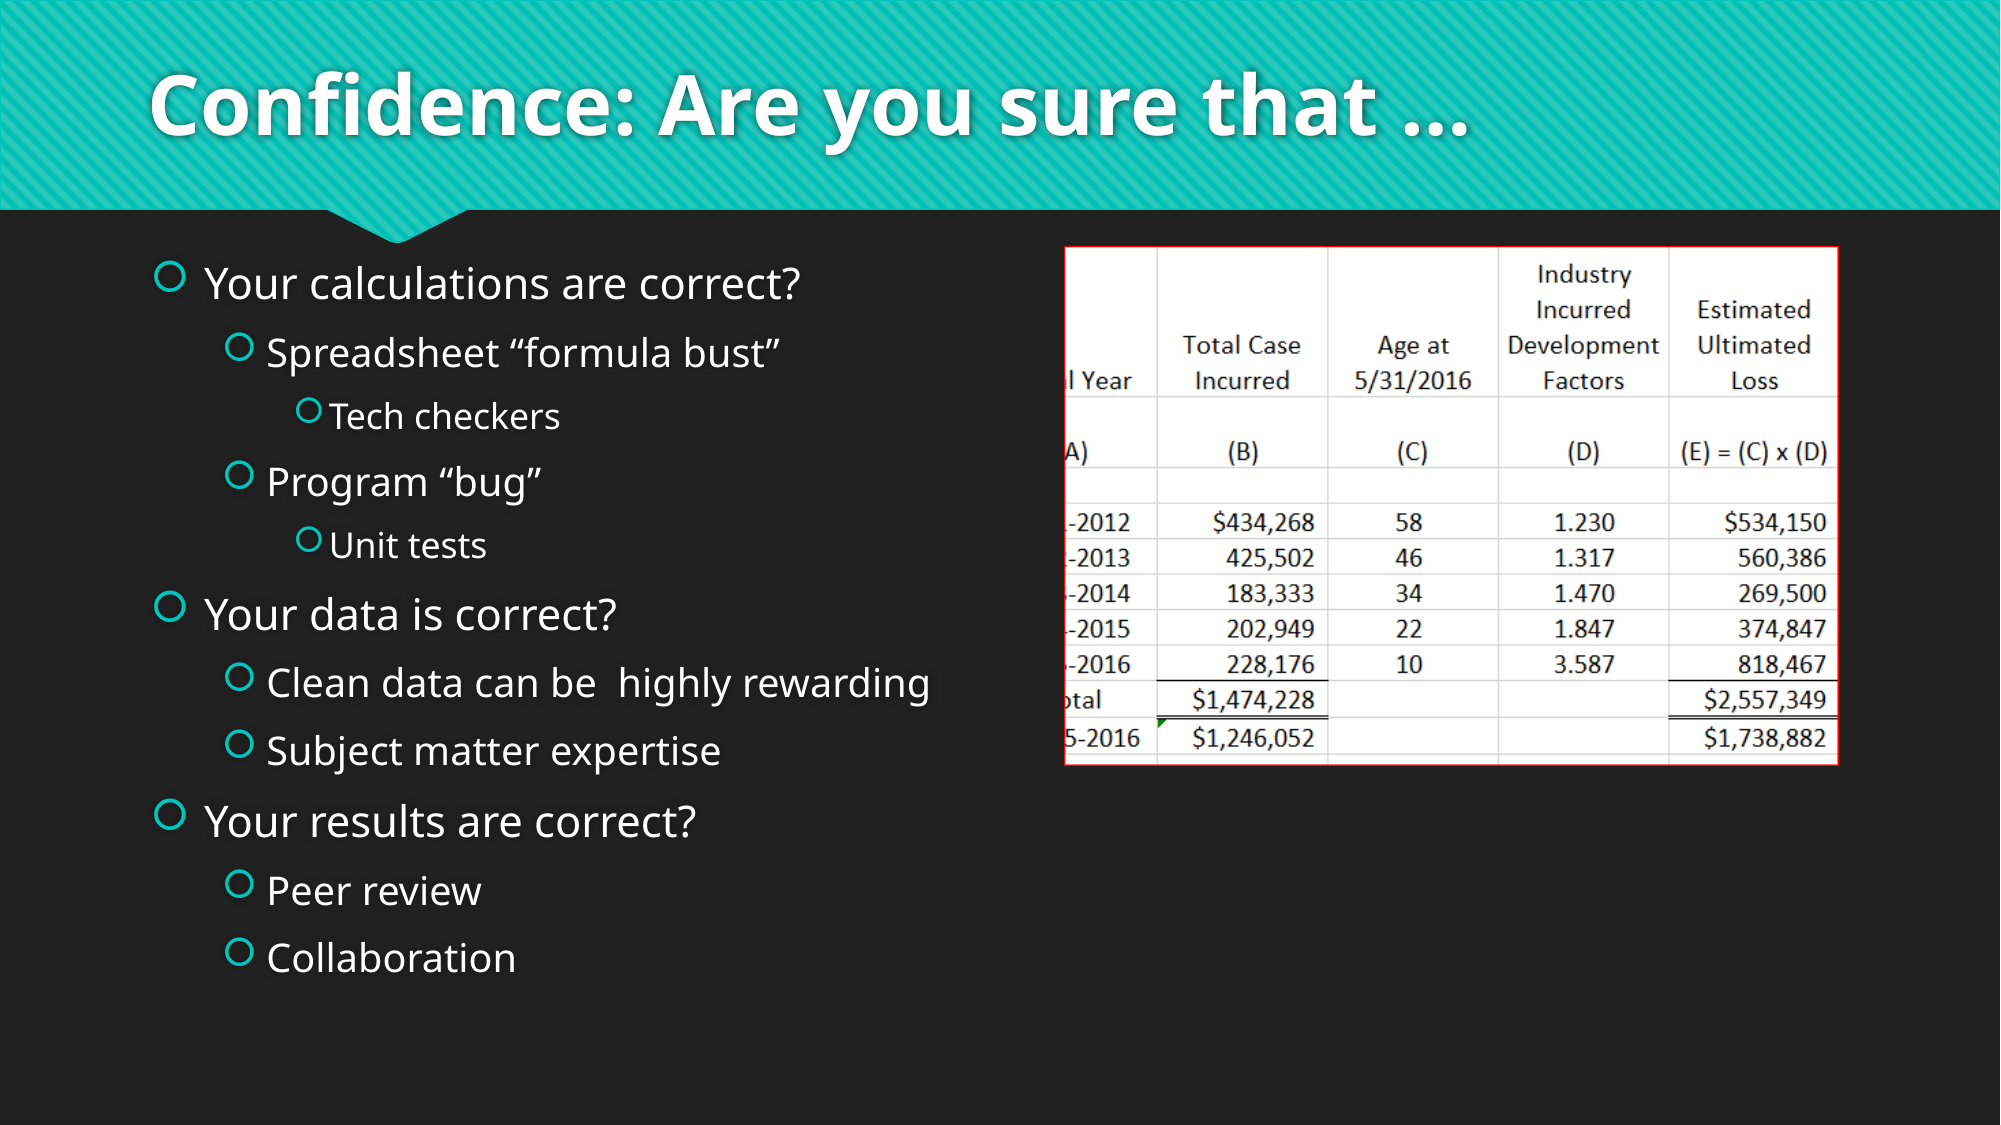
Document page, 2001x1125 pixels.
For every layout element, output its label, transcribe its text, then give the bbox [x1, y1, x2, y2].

list Your calculations are correct? Spreadsheet “formula bust” Tech checkers Program “bug” Unit tests Your data is correct? Clean data can be highly rewarding Subject matter expertise Your results are correct? Peer review Collaboration [135, 246, 1868, 990]
title Confidence: Are you sure that … [132, 0, 1868, 205]
picture [1064, 245, 1839, 766]
